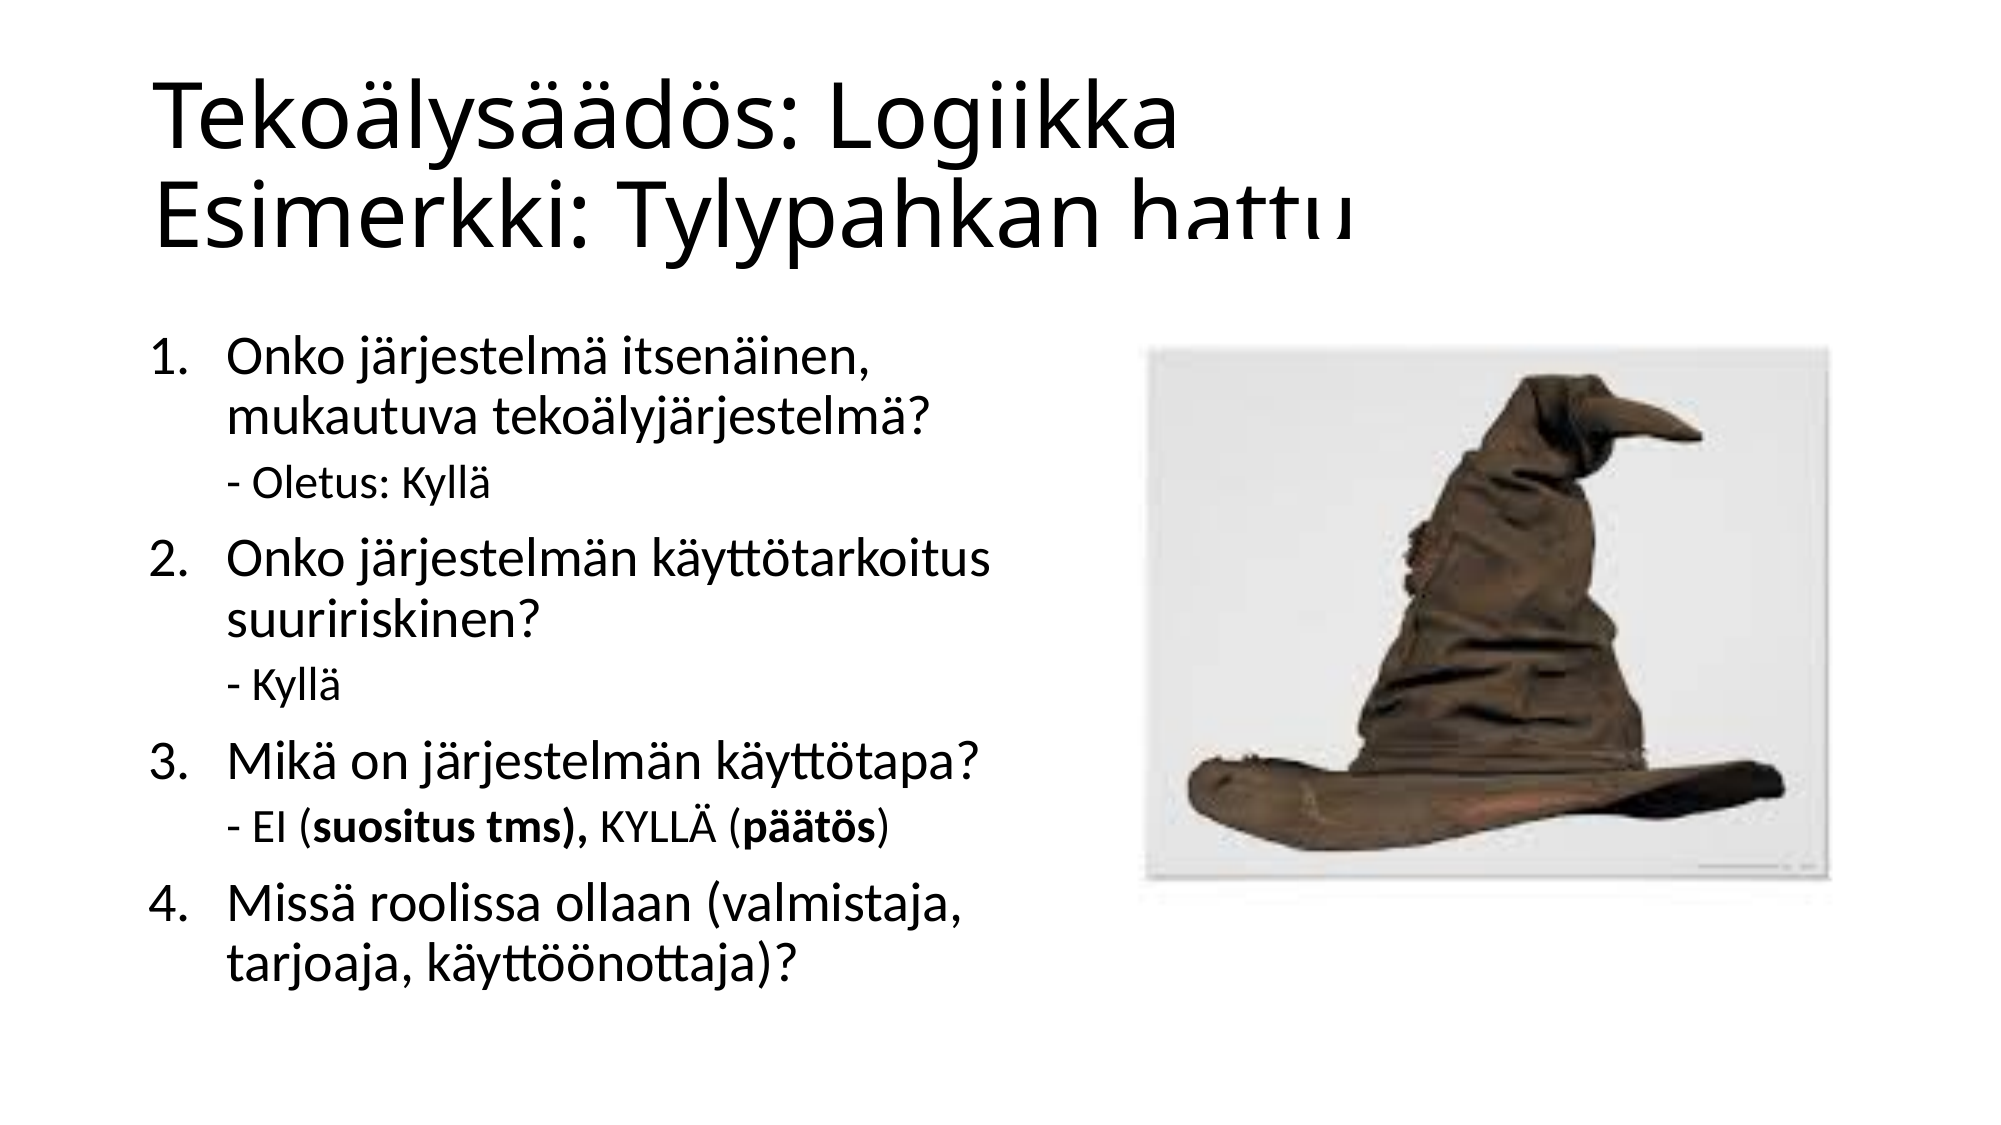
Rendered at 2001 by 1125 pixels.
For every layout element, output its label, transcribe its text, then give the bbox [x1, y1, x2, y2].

list Onko järjestelmä itsenäinen, mukautuva tekoälyjärjestelmä? - Oletus: Kyllä Onko järjestelmän käyttötarkoitus suuririskinen? - Kyllä Mikä on järjestelmän käyttötapa? - EI (suositus tms), KYLLÄ (päätös) Missä roolissa ollaan (valmistaja, tarjoaja, käyttöönottaja)? [133, 318, 1007, 1023]
title Tekoälysäädös: Logiikka Esimerkki: Tylypahkan hattu [137, 59, 1863, 278]
picture [1113, 239, 1863, 989]
